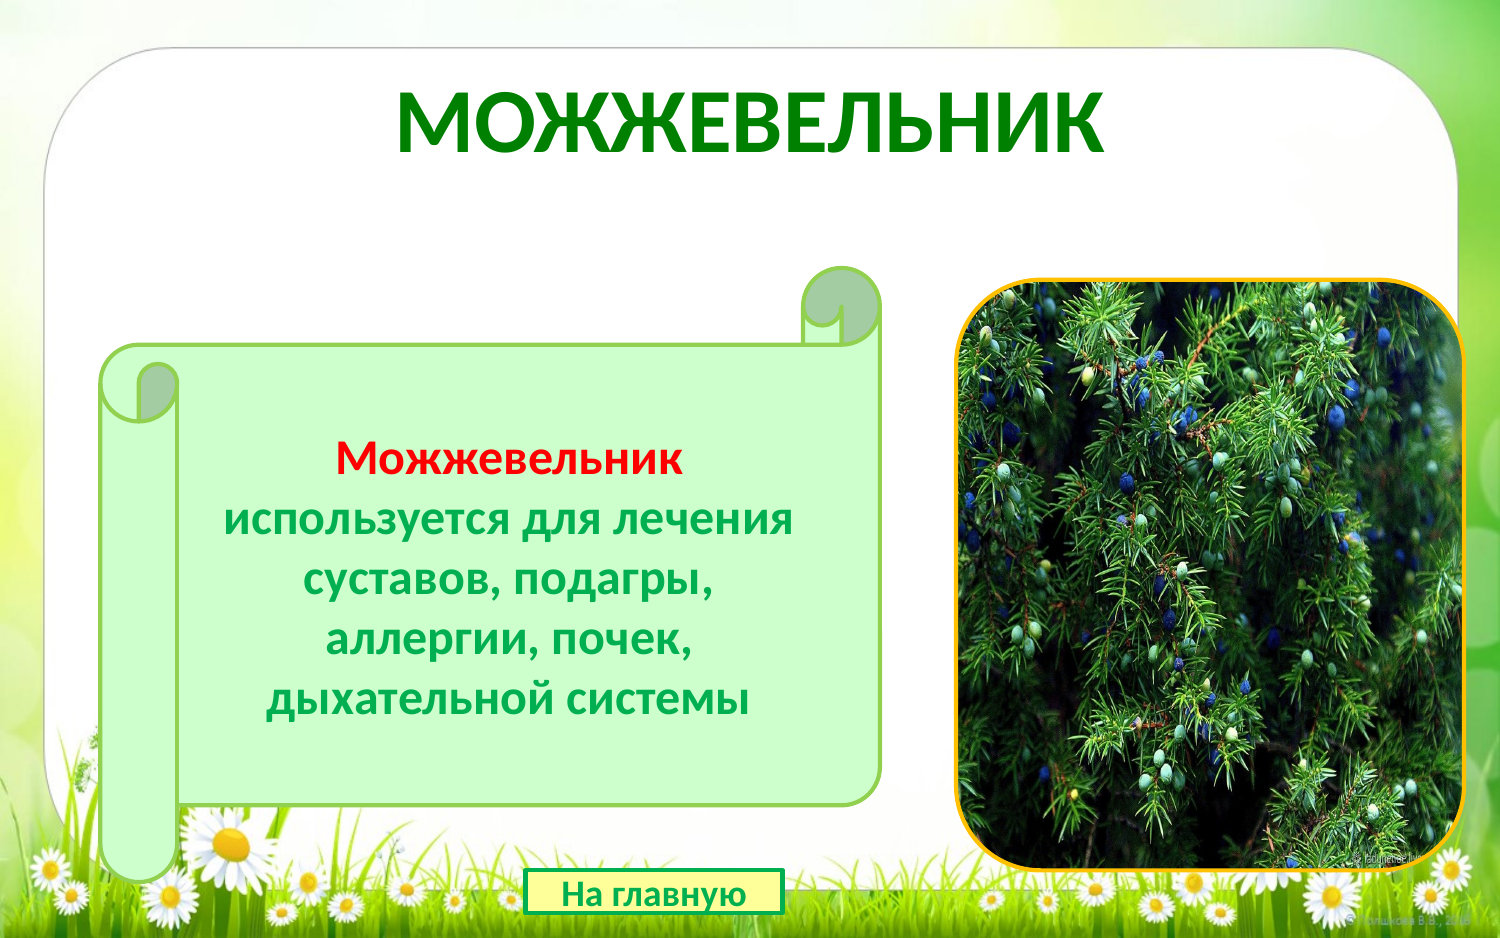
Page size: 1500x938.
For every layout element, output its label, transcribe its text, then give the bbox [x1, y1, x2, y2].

title МОЖЖЕВЕЛЬНИК [75, 37, 1425, 194]
picture [0, 0, 1500, 938]
text_box [953, 277, 1467, 873]
text_box На главную [523, 868, 785, 915]
text_box Можжевельник используется для лечения суставов, подагры, аллергии, почек, дыхательной системы [98, 265, 883, 885]
